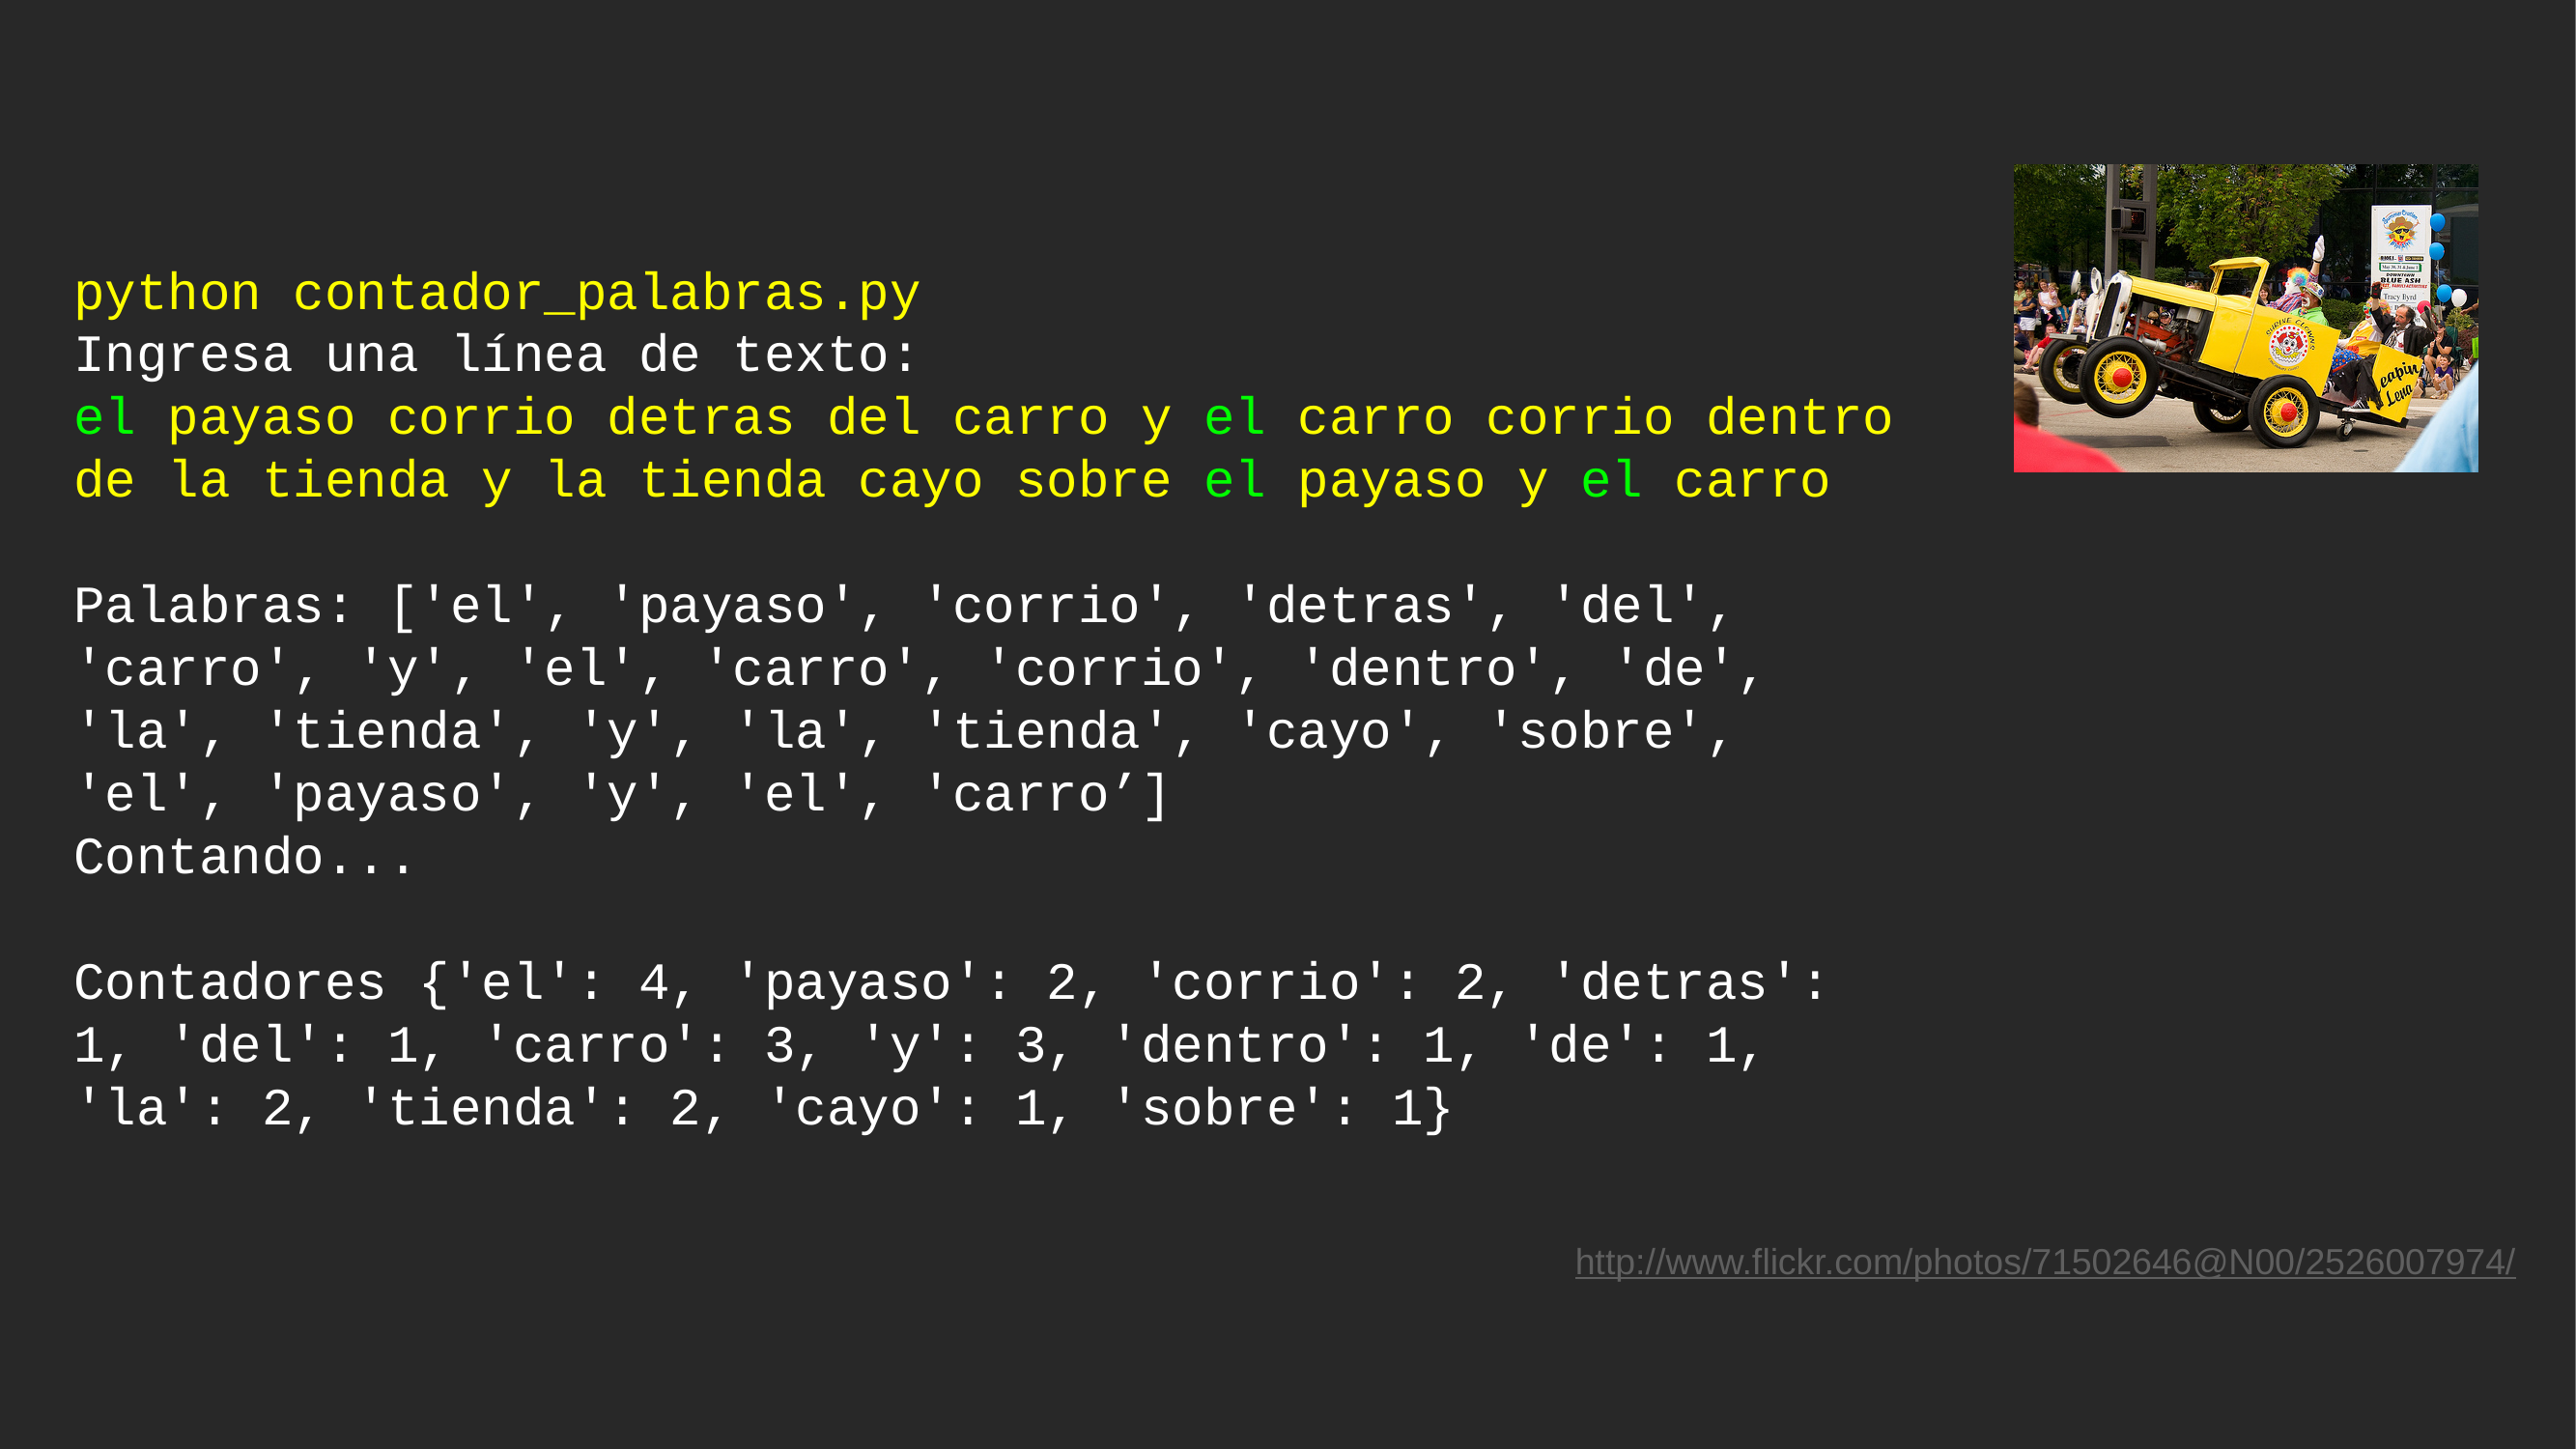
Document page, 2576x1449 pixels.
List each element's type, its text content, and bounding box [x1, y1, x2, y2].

picture [2014, 163, 2479, 473]
text_box http://www.flickr.com/photos/71502646@N00/2526007974/ [1498, 1224, 2576, 1296]
text_box python contador_palabras.py Ingresa una línea de texto: el payaso corrio detras del carro y el carro corrio dentro de la tienda y la tienda cayo sobre el payaso y el carro Palabras: ['el', 'payaso', 'corrio', 'detras', 'del', 'carro', 'y', 'el', 'carro', 'corrio', 'dentro', 'de', 'la', 'tienda', 'y', 'la', 'tienda', 'cayo', 'sobre', 'el', 'payaso', 'y', 'el', 'carro’] Contando... Contadores {'el': 4, 'payaso': 2, 'corrio': 2, 'detras': 1, 'del': 1, 'carro': 3, 'y': 3, 'dentro': 1, 'de': 1, 'la': 2, 'tienda': 2, 'cayo': 1, 'sobre': 1} [73, 192, 1906, 1200]
